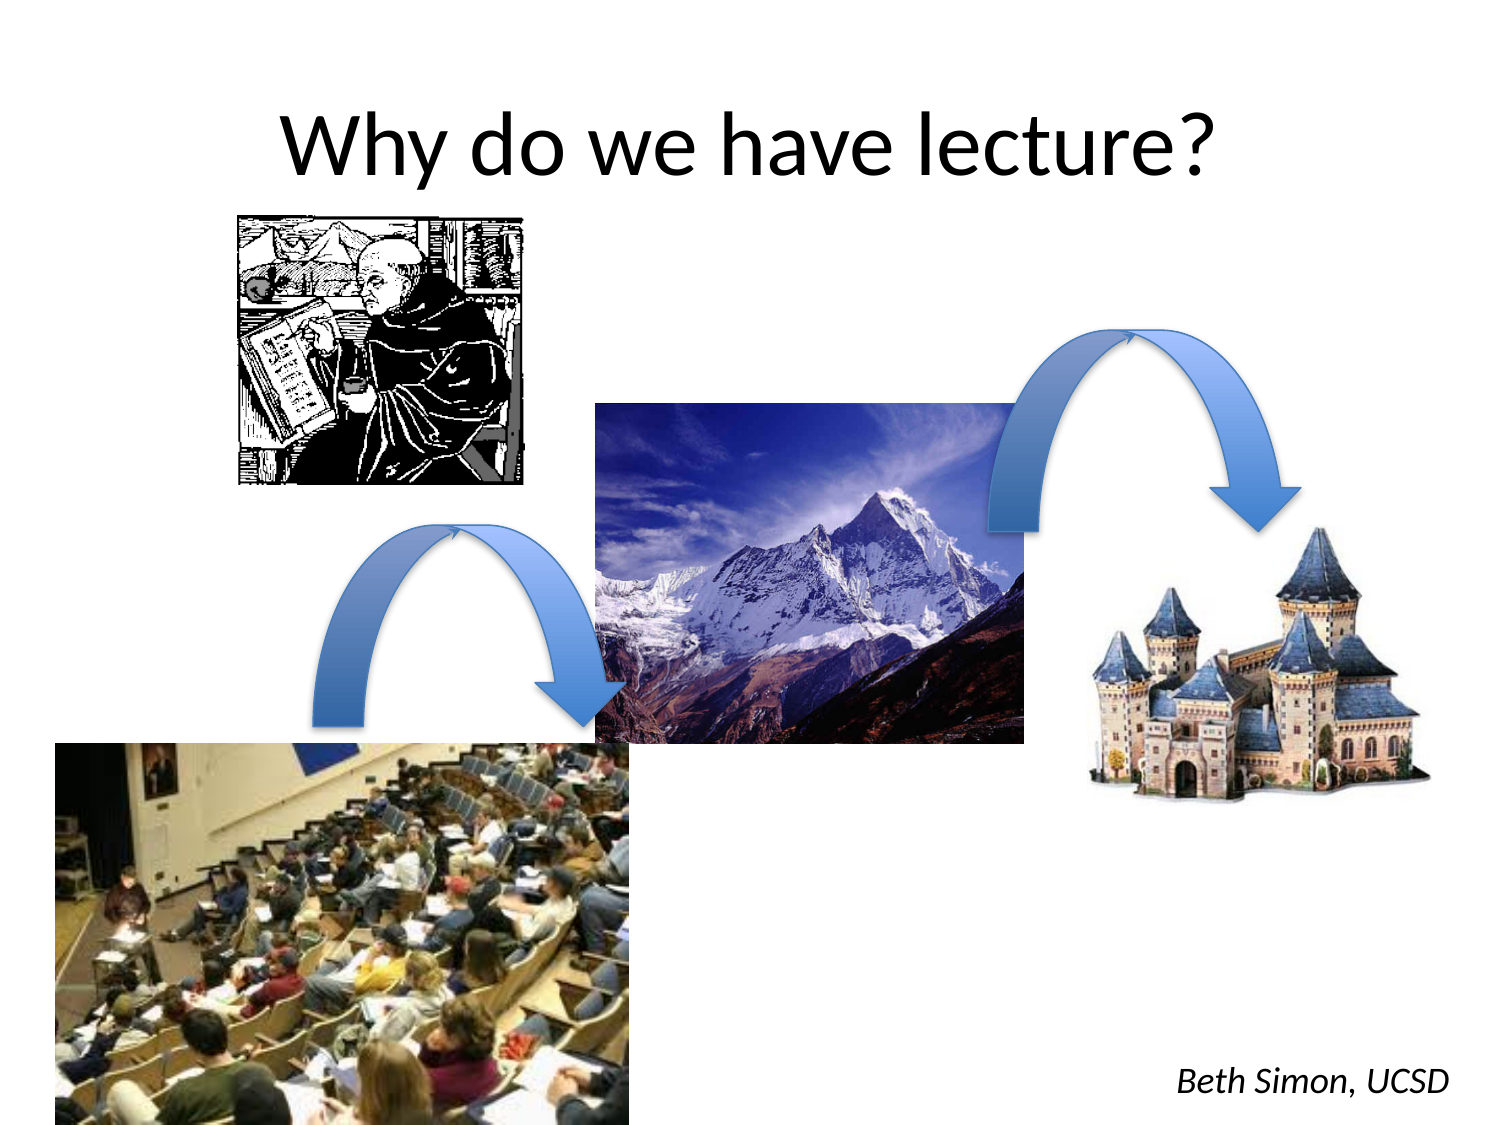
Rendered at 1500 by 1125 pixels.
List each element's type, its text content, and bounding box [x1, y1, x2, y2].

picture [55, 403, 1024, 1125]
title Why do we have lecture? [75, 45, 1425, 233]
text_box [1015, 329, 1302, 523]
text_box [312, 524, 590, 728]
text_box [1028, 338, 1126, 533]
picture [237, 215, 526, 485]
picture [1087, 524, 1432, 807]
text_box Beth Simon, UCSD [1161, 1048, 1465, 1109]
